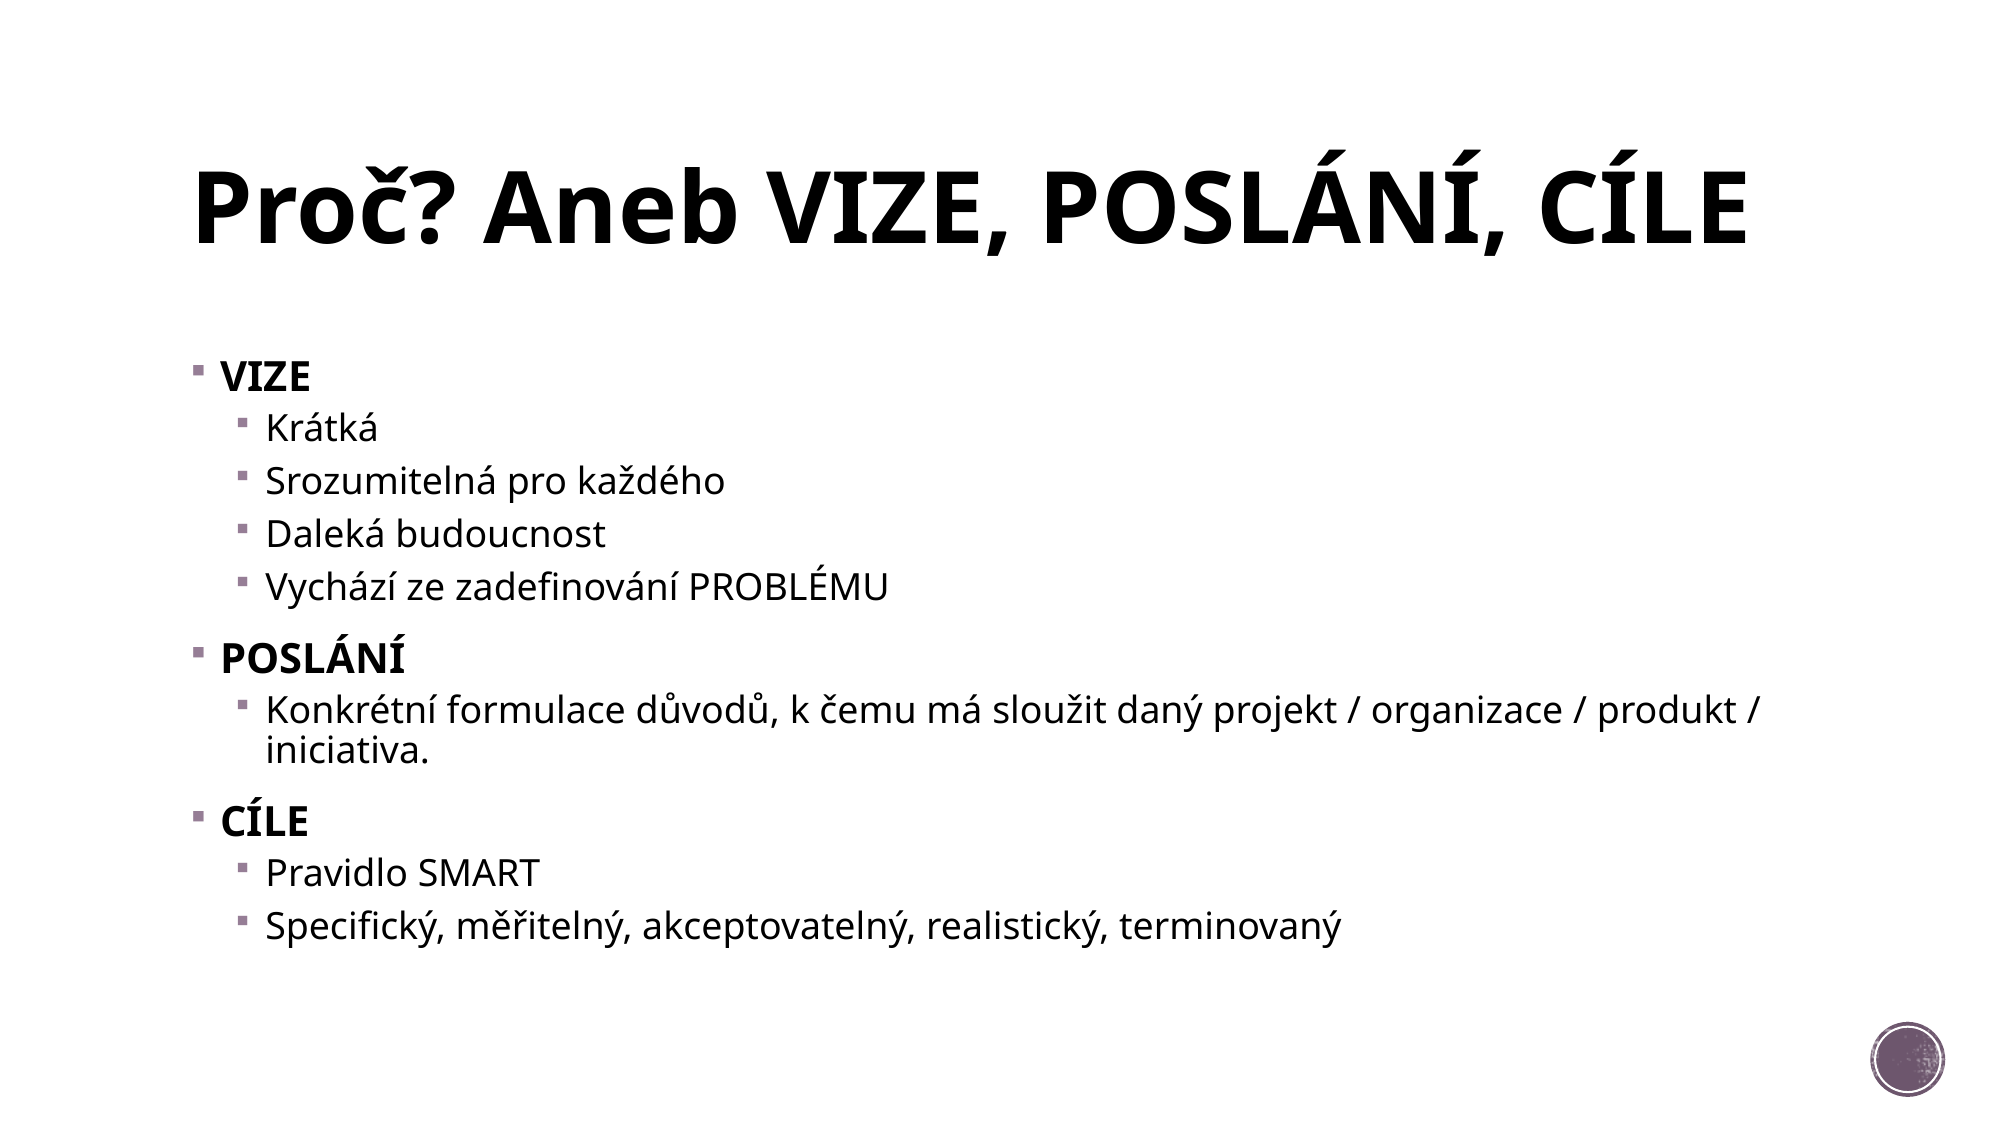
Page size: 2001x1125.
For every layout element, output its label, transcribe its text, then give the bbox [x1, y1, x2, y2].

list VIZE Krátká Srozumitelná pro každého Daleká budoucnost Vychází ze zadefinování PROBLÉMU POSLÁNÍ Konkrétní formulace důvodů, k čemu má sloužit daný projekt / organizace / produkt / iniciativa. CÍLE Pravidlo SMART Specifický, měřitelný, akceptovatelný, realistický, terminovaný [175, 348, 1826, 1013]
title Proč? Aneb VIZE, POSLÁNÍ, CÍLE [175, 79, 1826, 344]
